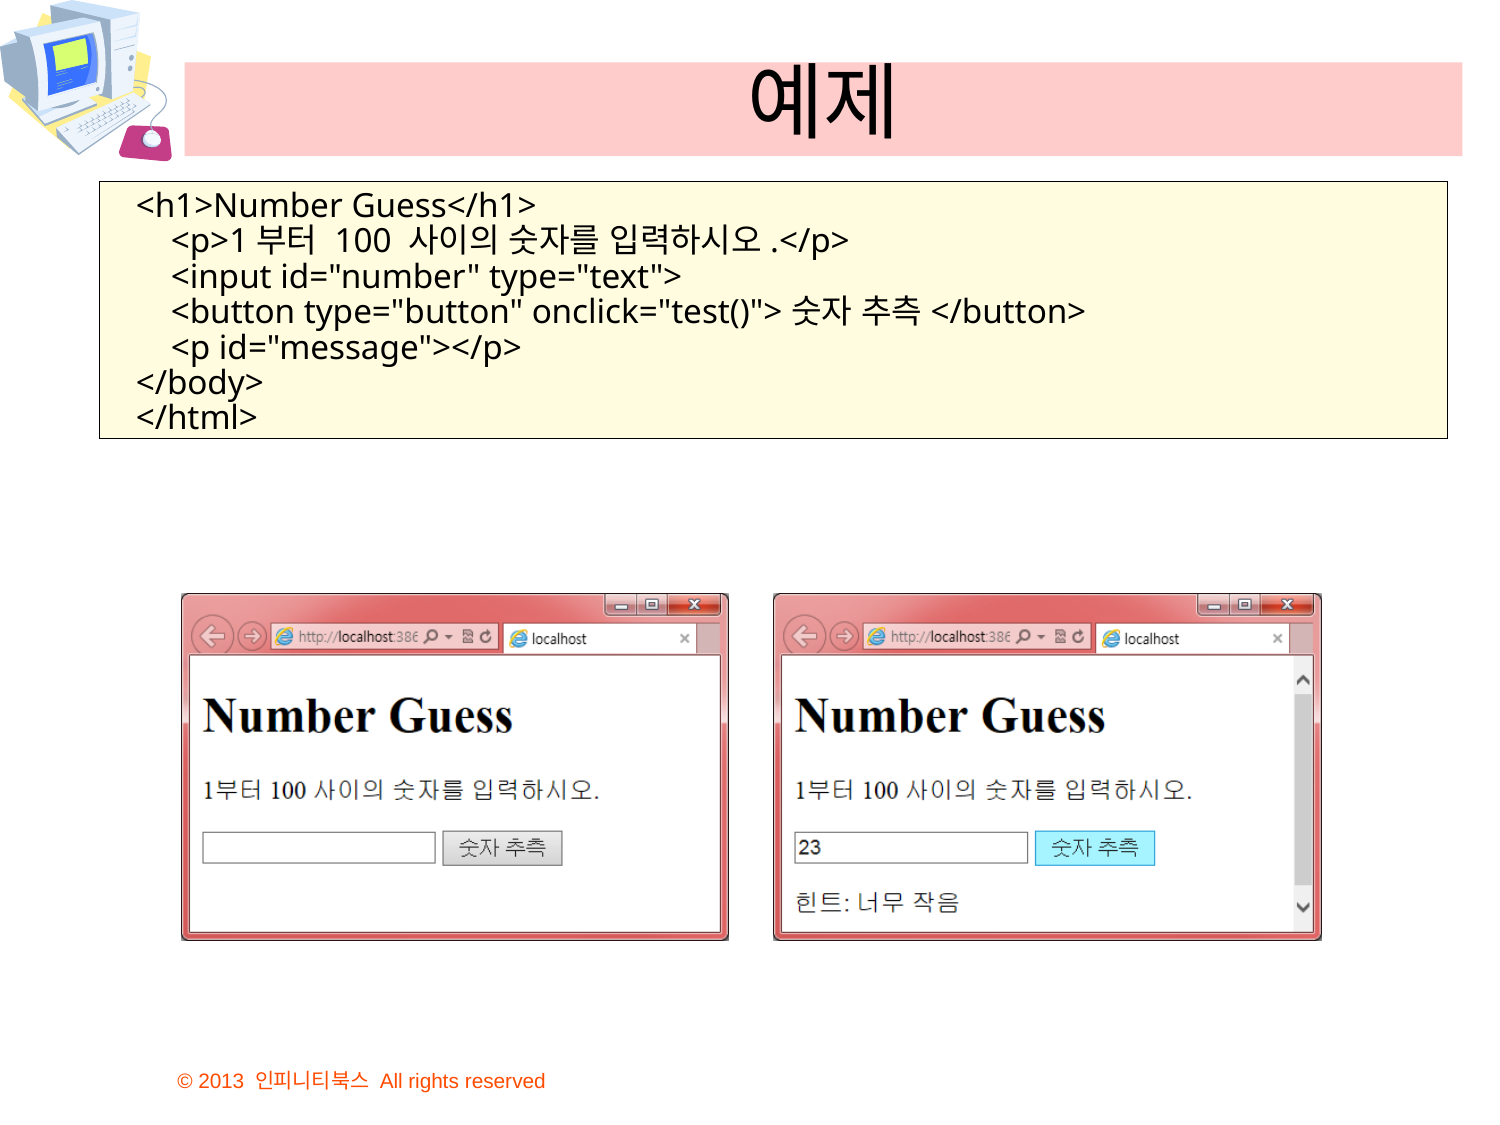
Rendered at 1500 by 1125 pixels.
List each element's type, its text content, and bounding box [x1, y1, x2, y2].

picture [773, 593, 1322, 941]
text_box <h1>Number Guess</h1> <p>1부터 100 사이의 숫자를 입력하시오.</p> <input id="number" type="text"> <button type="button" onclick="test()">숫자 추측</button> <p id="message"></p> </body> </html> [99, 181, 1448, 439]
picture [180, 593, 730, 941]
title 예제 [184, 62, 1463, 157]
